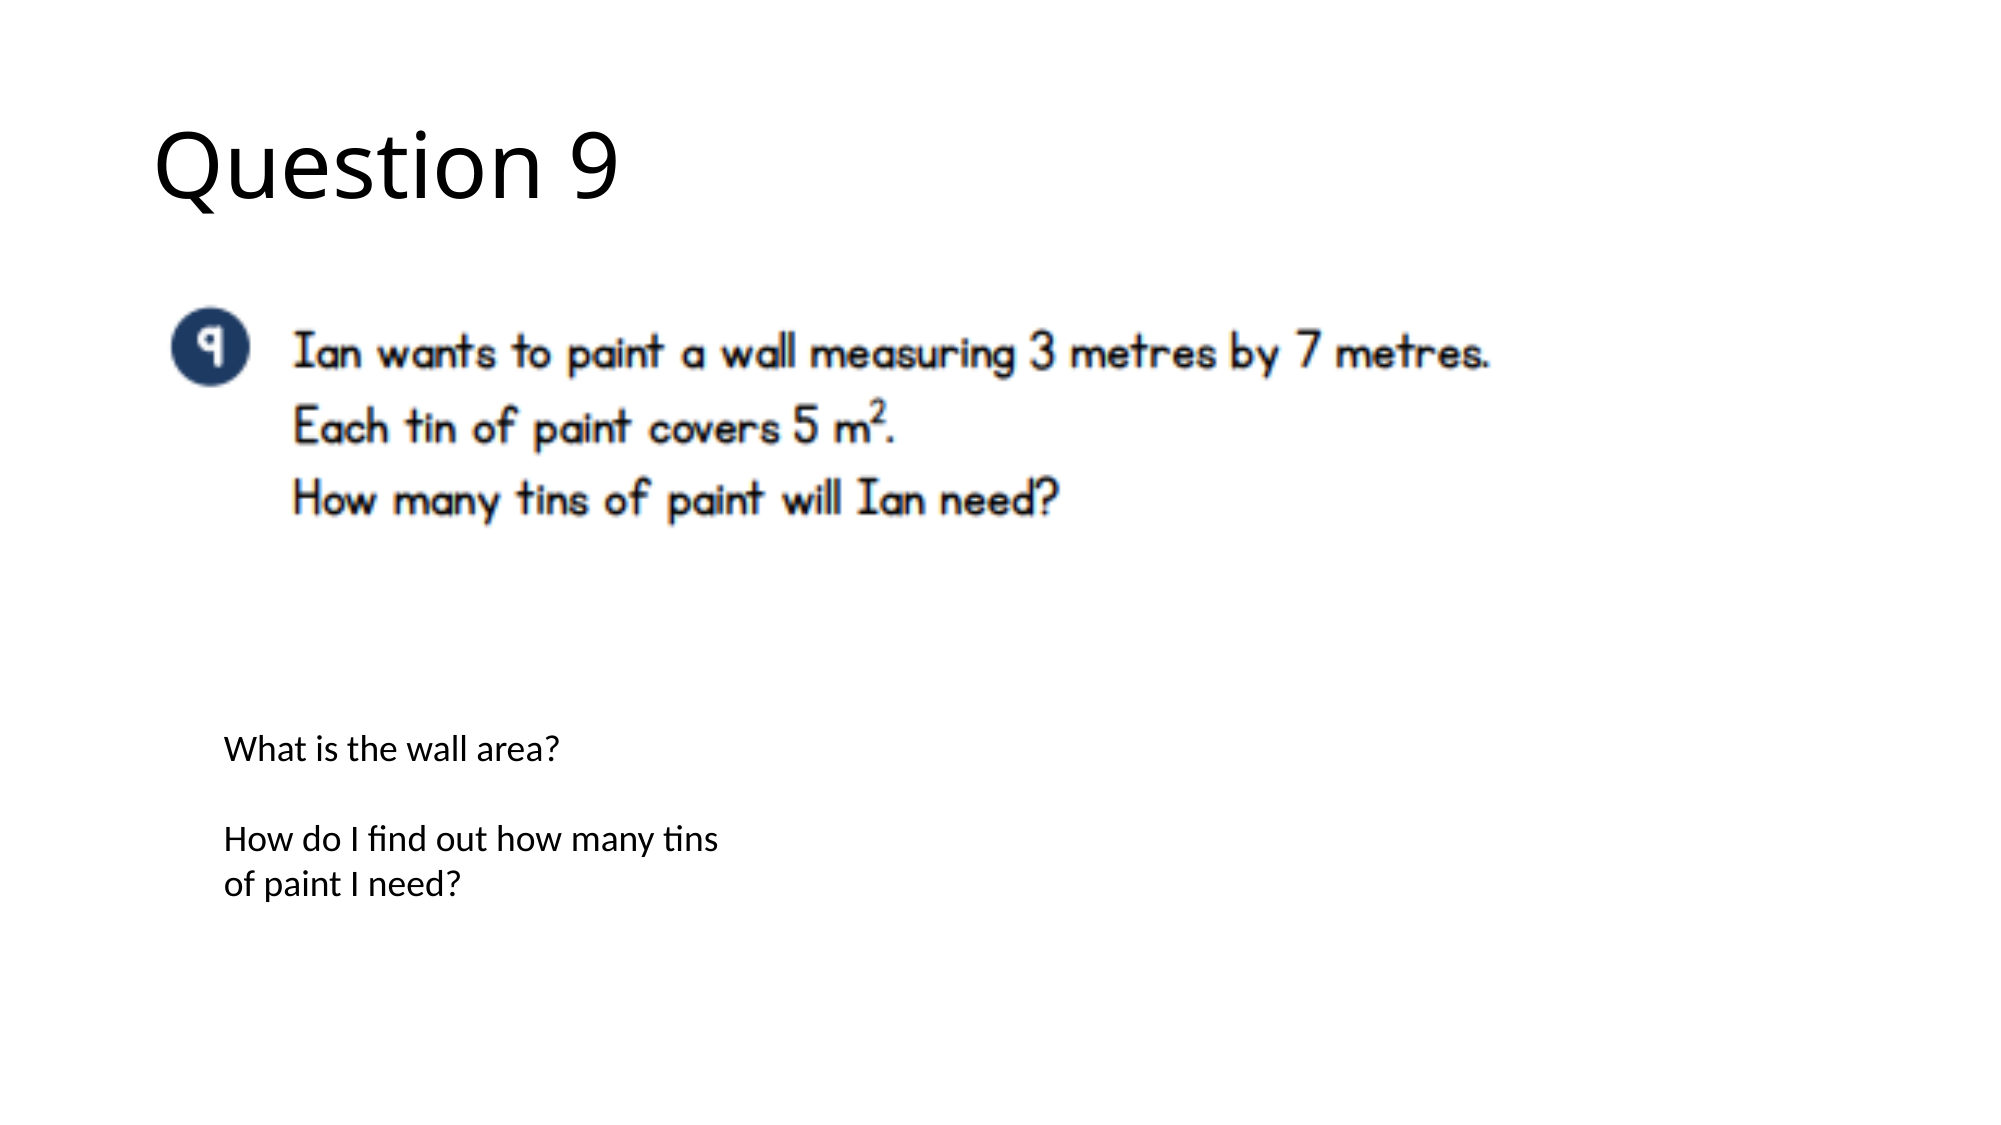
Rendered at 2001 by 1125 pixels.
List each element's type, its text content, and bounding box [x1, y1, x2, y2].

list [153, 277, 1586, 646]
title Question 9 [137, 59, 1863, 278]
text_box What is the wall area? How do I find out how many tins of paint I need? [209, 716, 769, 911]
